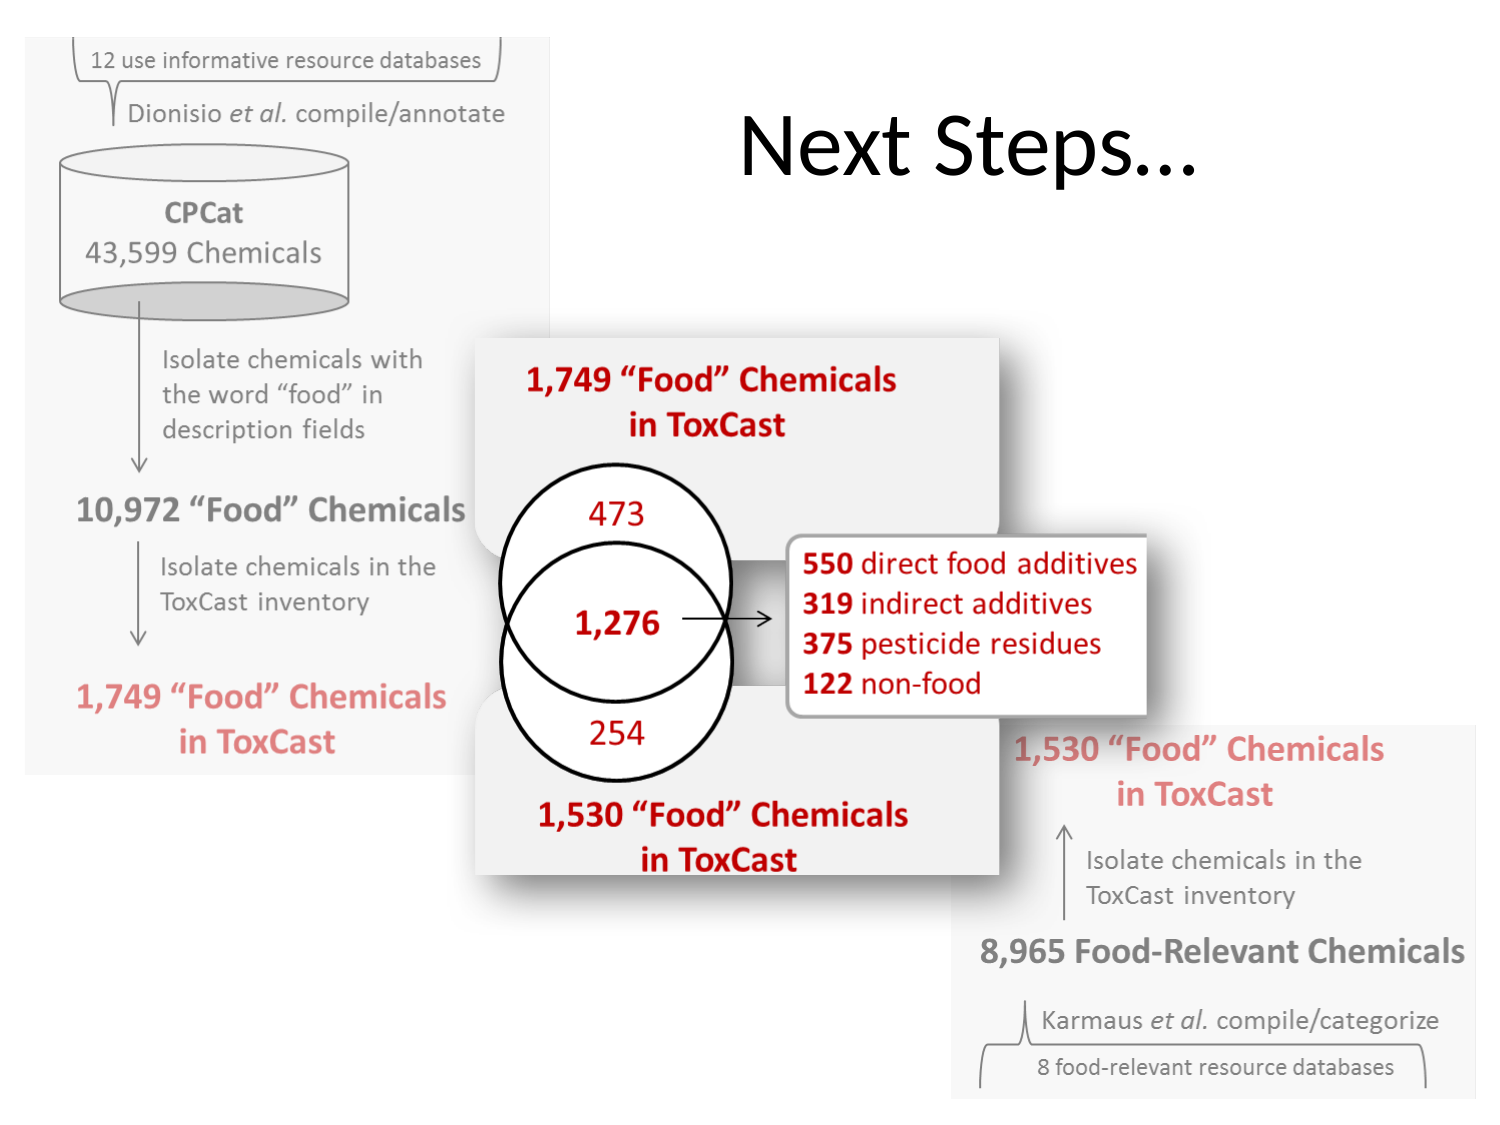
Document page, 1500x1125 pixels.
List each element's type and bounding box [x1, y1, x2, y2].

text_box [0, 37, 1500, 1125]
